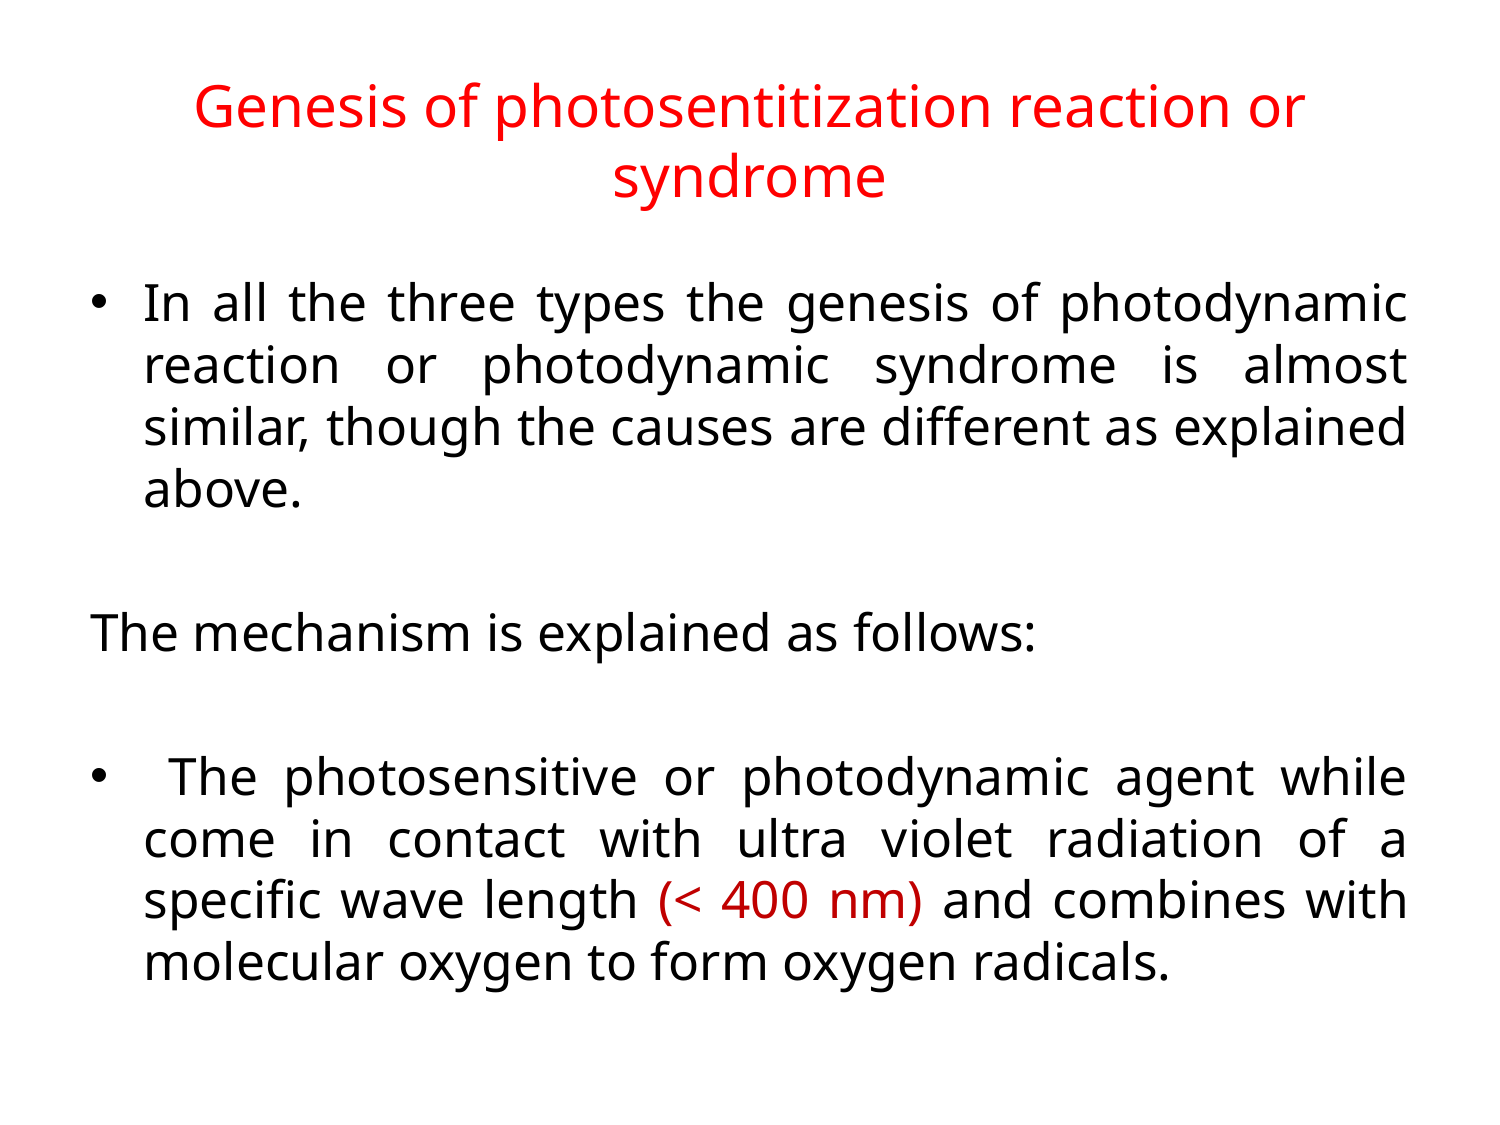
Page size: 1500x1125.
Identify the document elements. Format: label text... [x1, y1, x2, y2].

list In all the three types the genesis of photodynamic reaction or photodynamic syndrome is almost similar, though the causes are different as explained above. The mechanism is explained as follows: The photosensitive or photodynamic agent while come in contact with ultra violet radiation of a specific wave length (< 400 nm) and combines with molecular oxygen to form oxygen radicals. [75, 262, 1425, 1005]
title Genesis of photosentitization reaction or syndrome [75, 45, 1425, 233]
